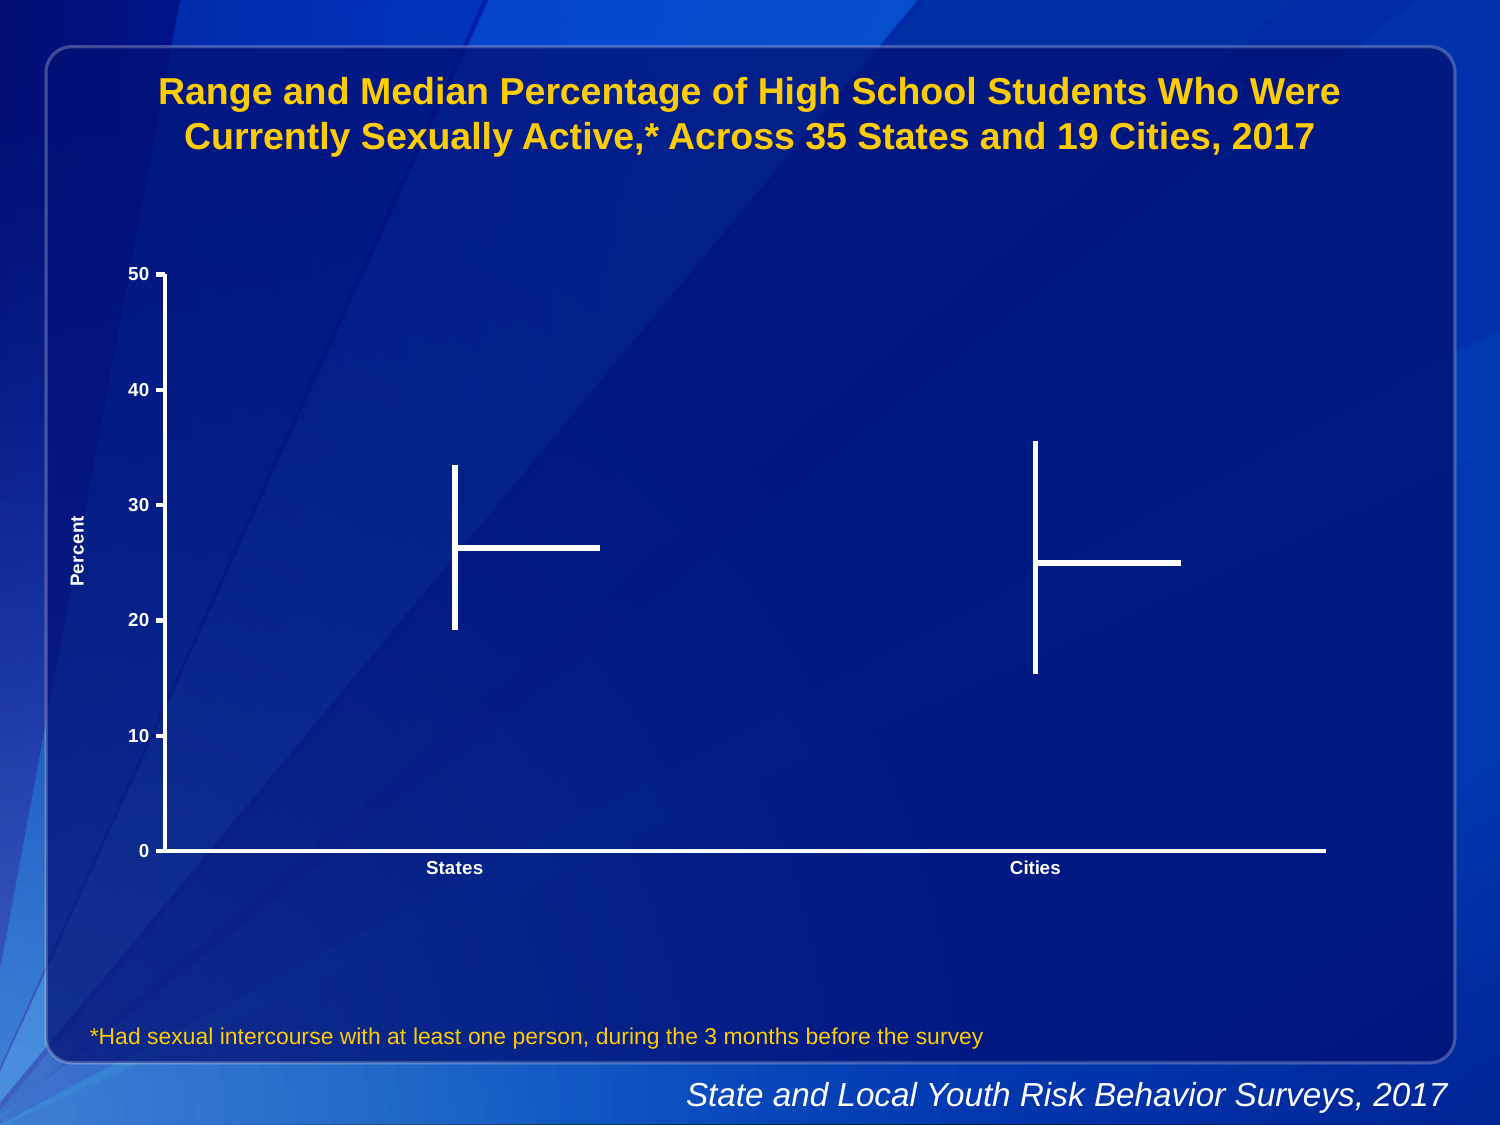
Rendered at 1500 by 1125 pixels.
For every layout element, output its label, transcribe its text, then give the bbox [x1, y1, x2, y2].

chart [37, 249, 1463, 926]
text_box Range and Median Percentage of High School Students Who Were Currently Sexually Active,* Across 35 States and 19 Cities, 2017 [74, 59, 1425, 165]
text_box State and Local Youth Risk Behavior Surveys, 2017 [663, 1065, 1464, 1121]
picture [0, 0, 1500, 1125]
text_box *Had sexual intercourse with at least one person, during the 3 months before the survey [74, 1013, 1425, 1056]
